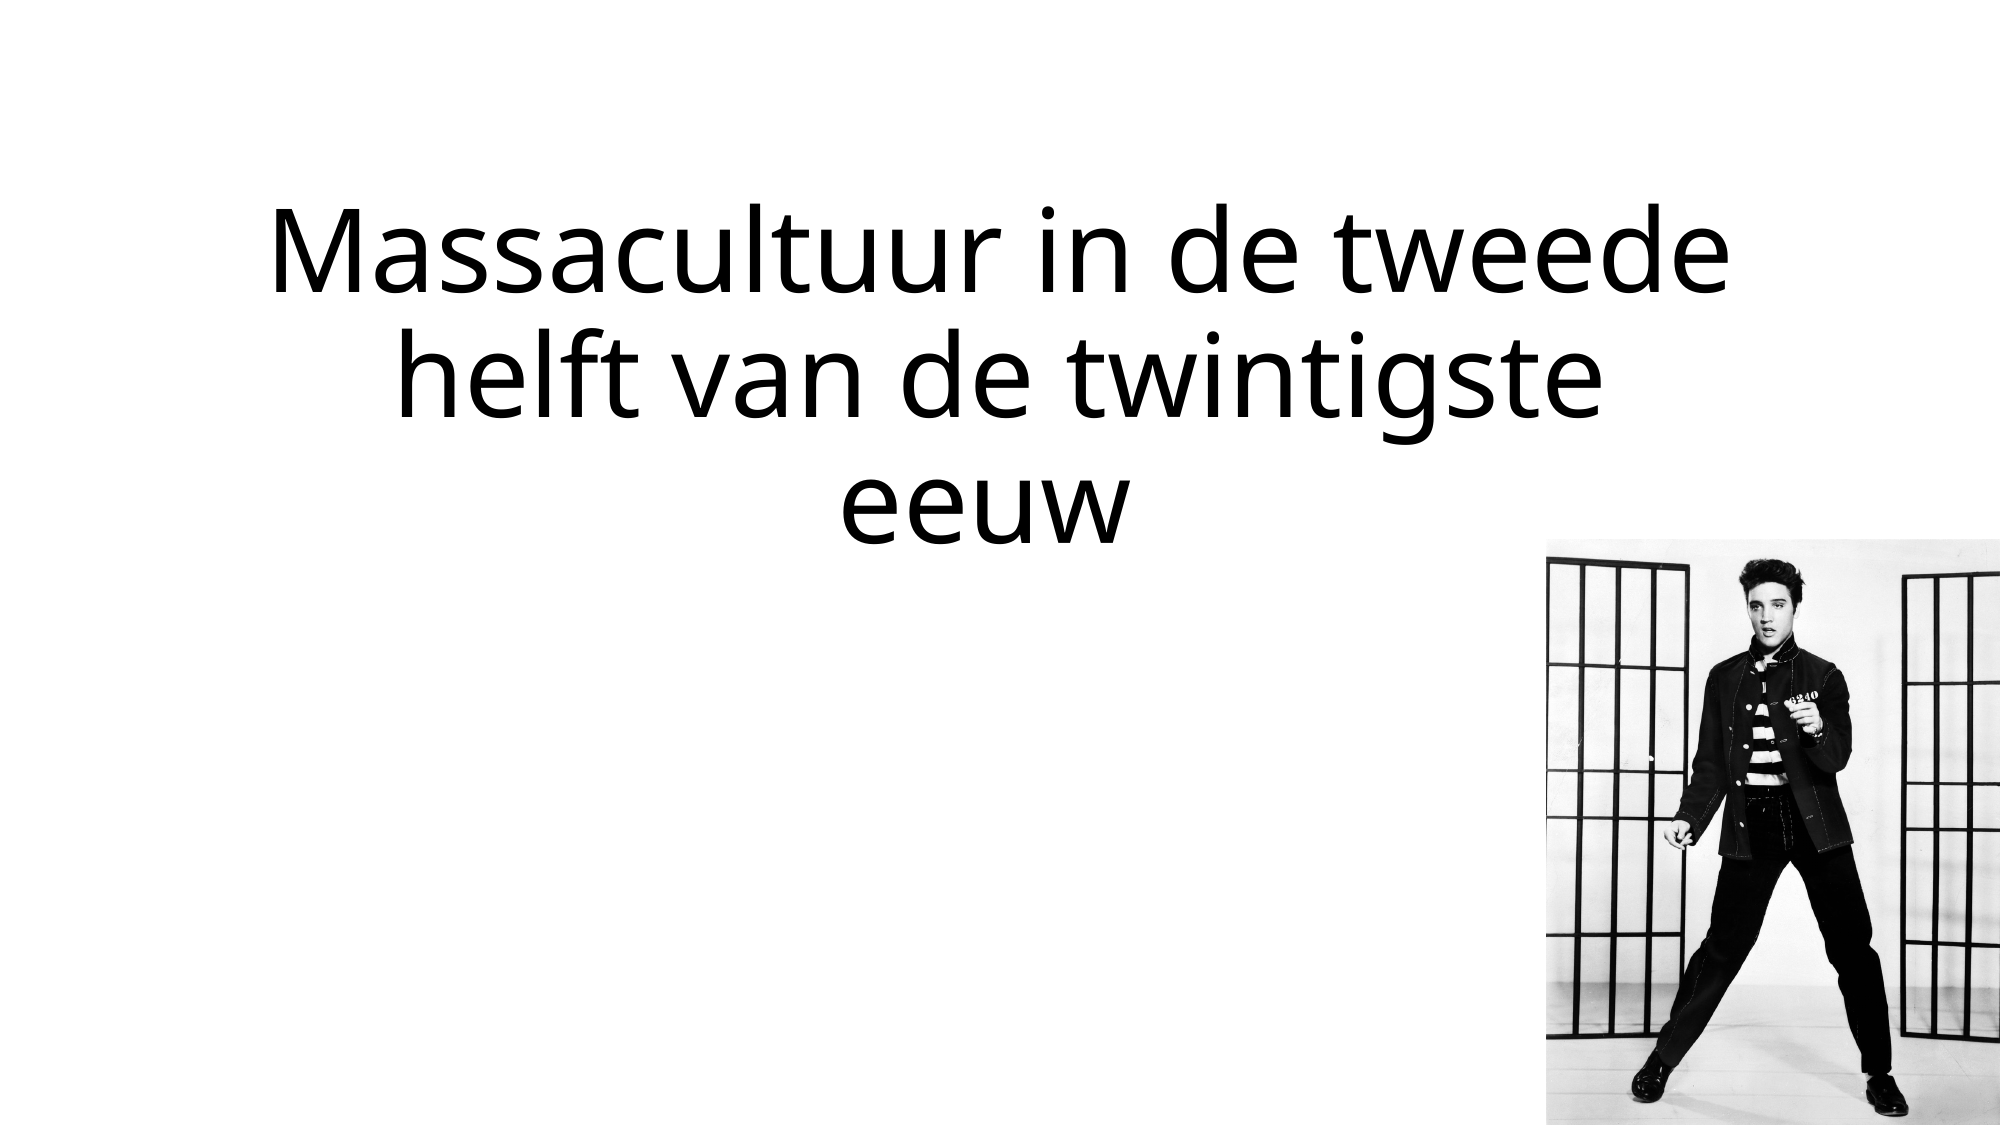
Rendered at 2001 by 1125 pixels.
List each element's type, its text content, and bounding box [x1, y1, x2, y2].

title Massacultuur in de tweede helft van de twintigste eeuw [249, 184, 1750, 576]
picture [1546, 539, 2000, 1125]
